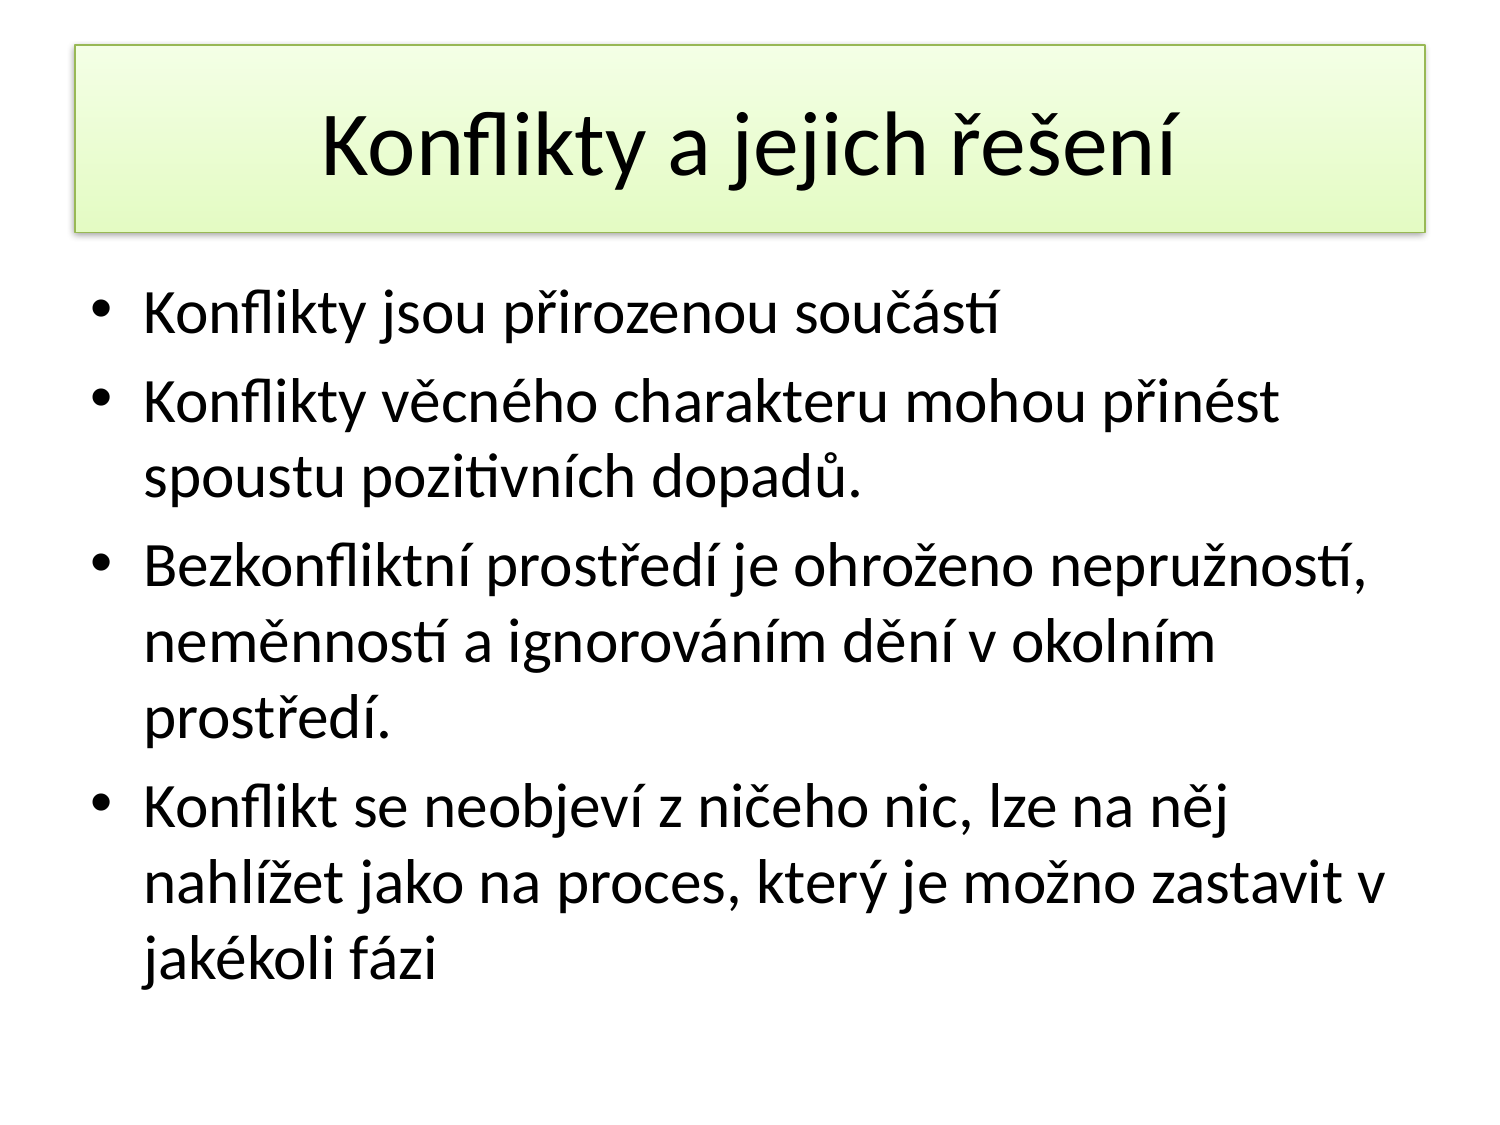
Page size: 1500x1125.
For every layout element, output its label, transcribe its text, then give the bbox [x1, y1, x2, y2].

title Konflikty a jejich řešení [74, 44, 1426, 233]
list Konflikty jsou přirozenou součástí Konflikty věcného charakteru mohou přinést spoustu pozitivních dopadů. Bezkonfliktní prostředí je ohroženo nepružností, neměnností a ignorováním dění v okolním prostředí. Konflikt se neobjeví z ničeho nic, lze na něj nahlížet jako na proces, který je možno zastavit v jakékoli fázi [75, 262, 1425, 1005]
